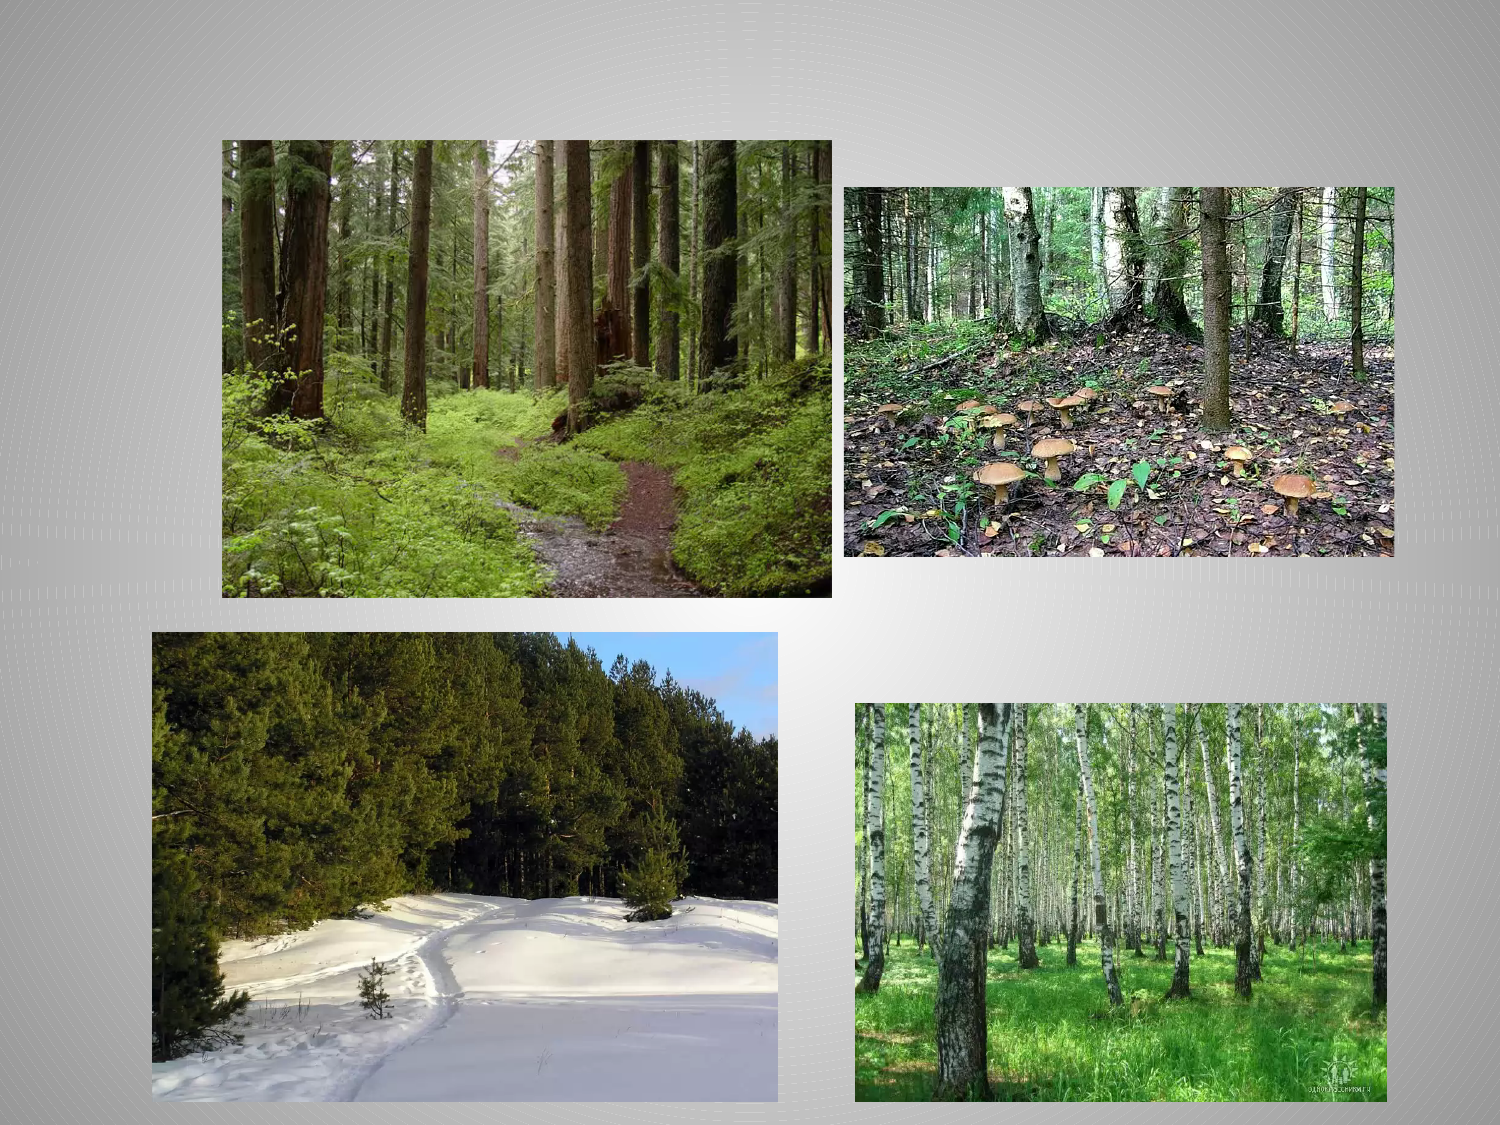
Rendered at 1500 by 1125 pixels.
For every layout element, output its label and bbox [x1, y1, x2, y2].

picture [843, 187, 1395, 558]
picture [222, 140, 833, 598]
picture [152, 632, 778, 1102]
picture [855, 702, 1387, 1102]
